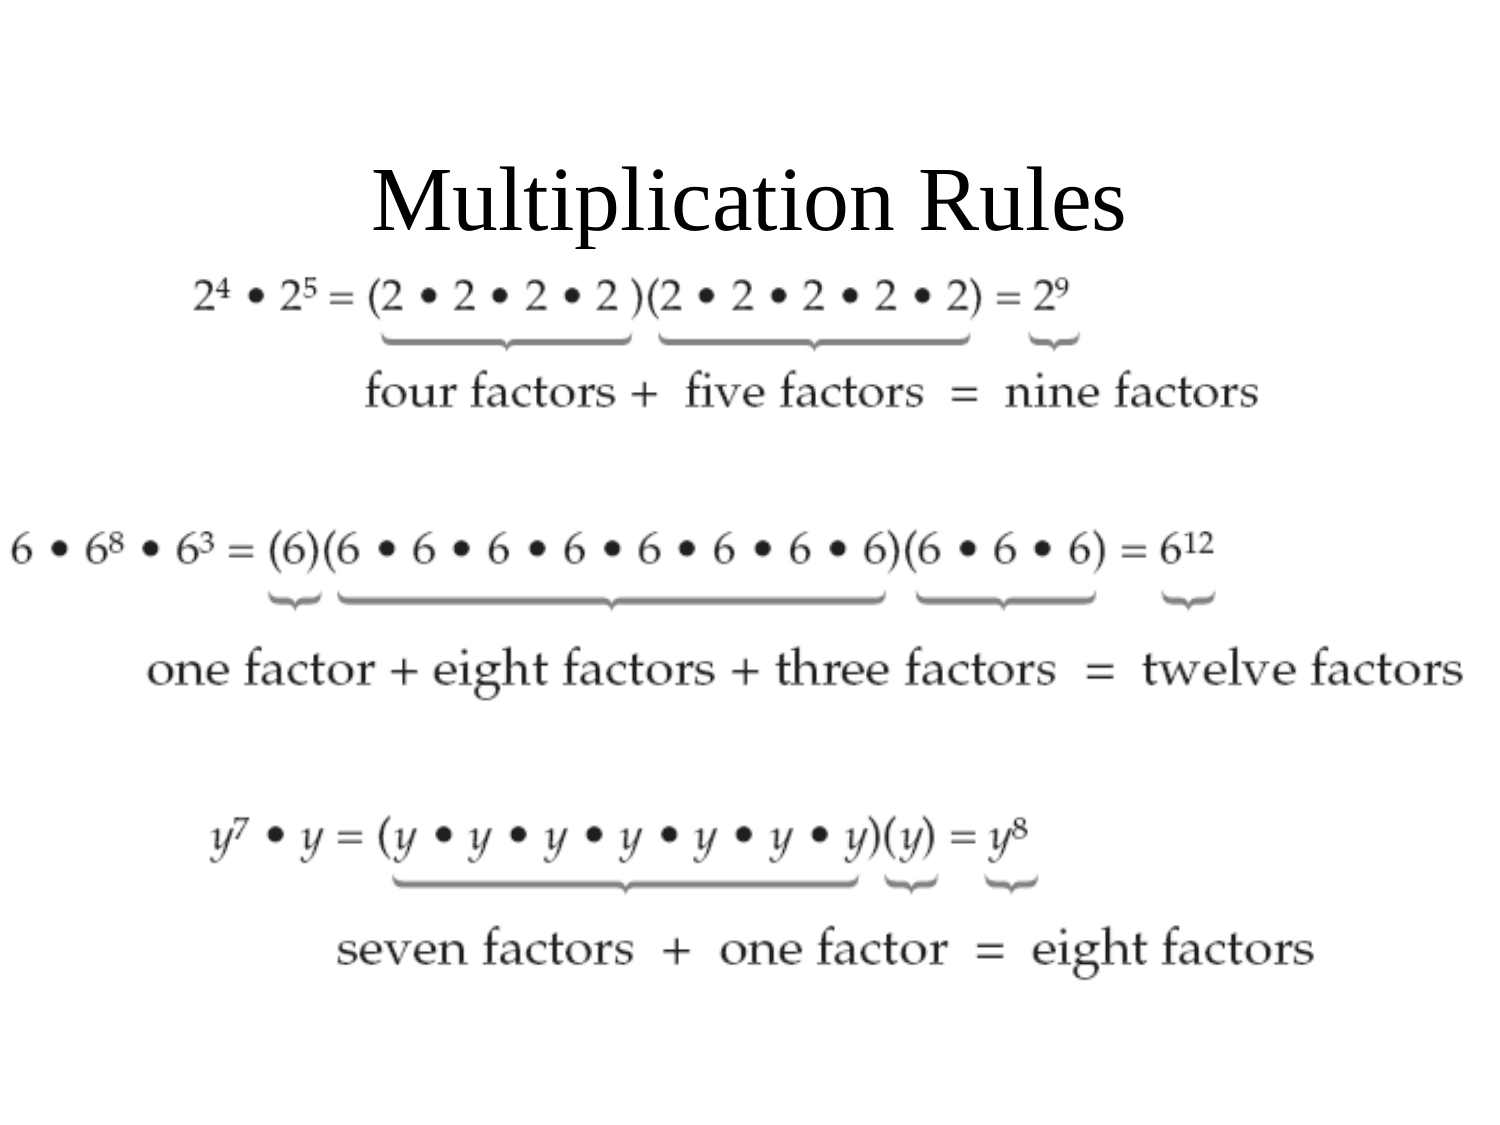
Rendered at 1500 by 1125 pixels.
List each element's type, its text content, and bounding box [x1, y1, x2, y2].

picture [0, 499, 1500, 735]
title Multiplication Rules [112, 99, 1388, 288]
picture [199, 774, 1351, 1038]
picture [162, 249, 1301, 424]
